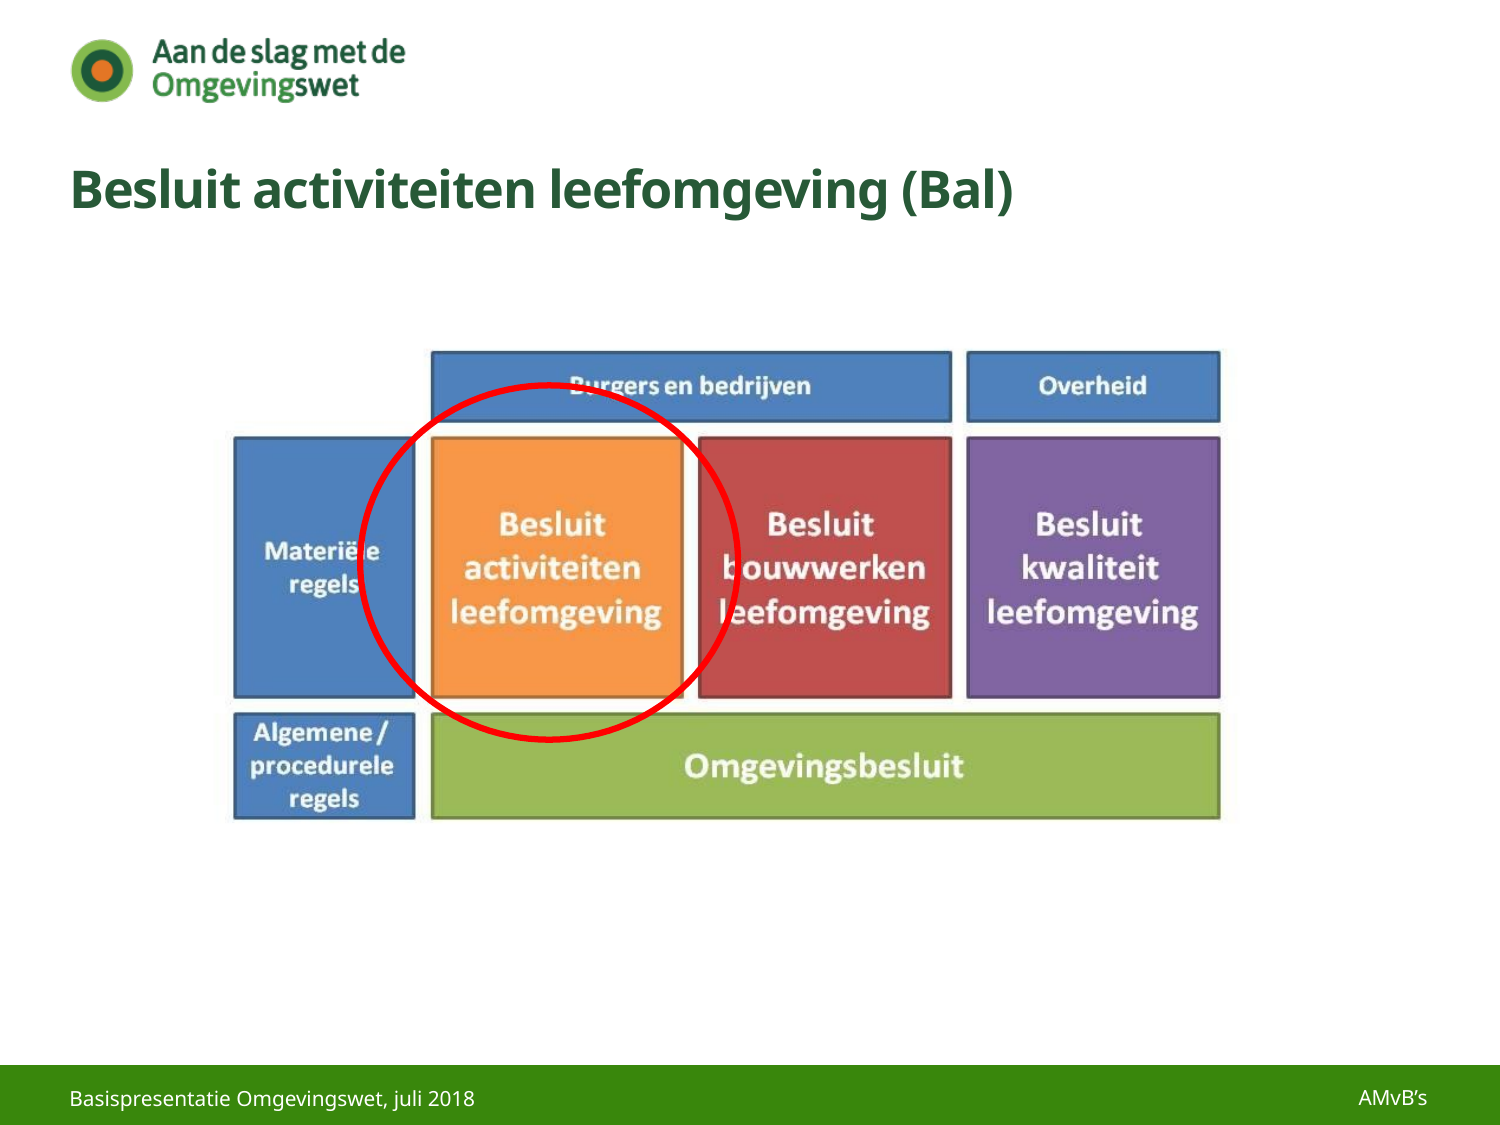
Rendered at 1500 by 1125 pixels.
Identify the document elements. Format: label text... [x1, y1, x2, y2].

title Besluit activiteiten leefomgeving (Bal) [54, 148, 1400, 244]
footer Basispresentatie Omgevingswet, juli 2018 [54, 1068, 530, 1125]
slide_number AMvB’s [1092, 1067, 1443, 1125]
text_box [360, 385, 739, 740]
text_box [159, 244, 1294, 969]
